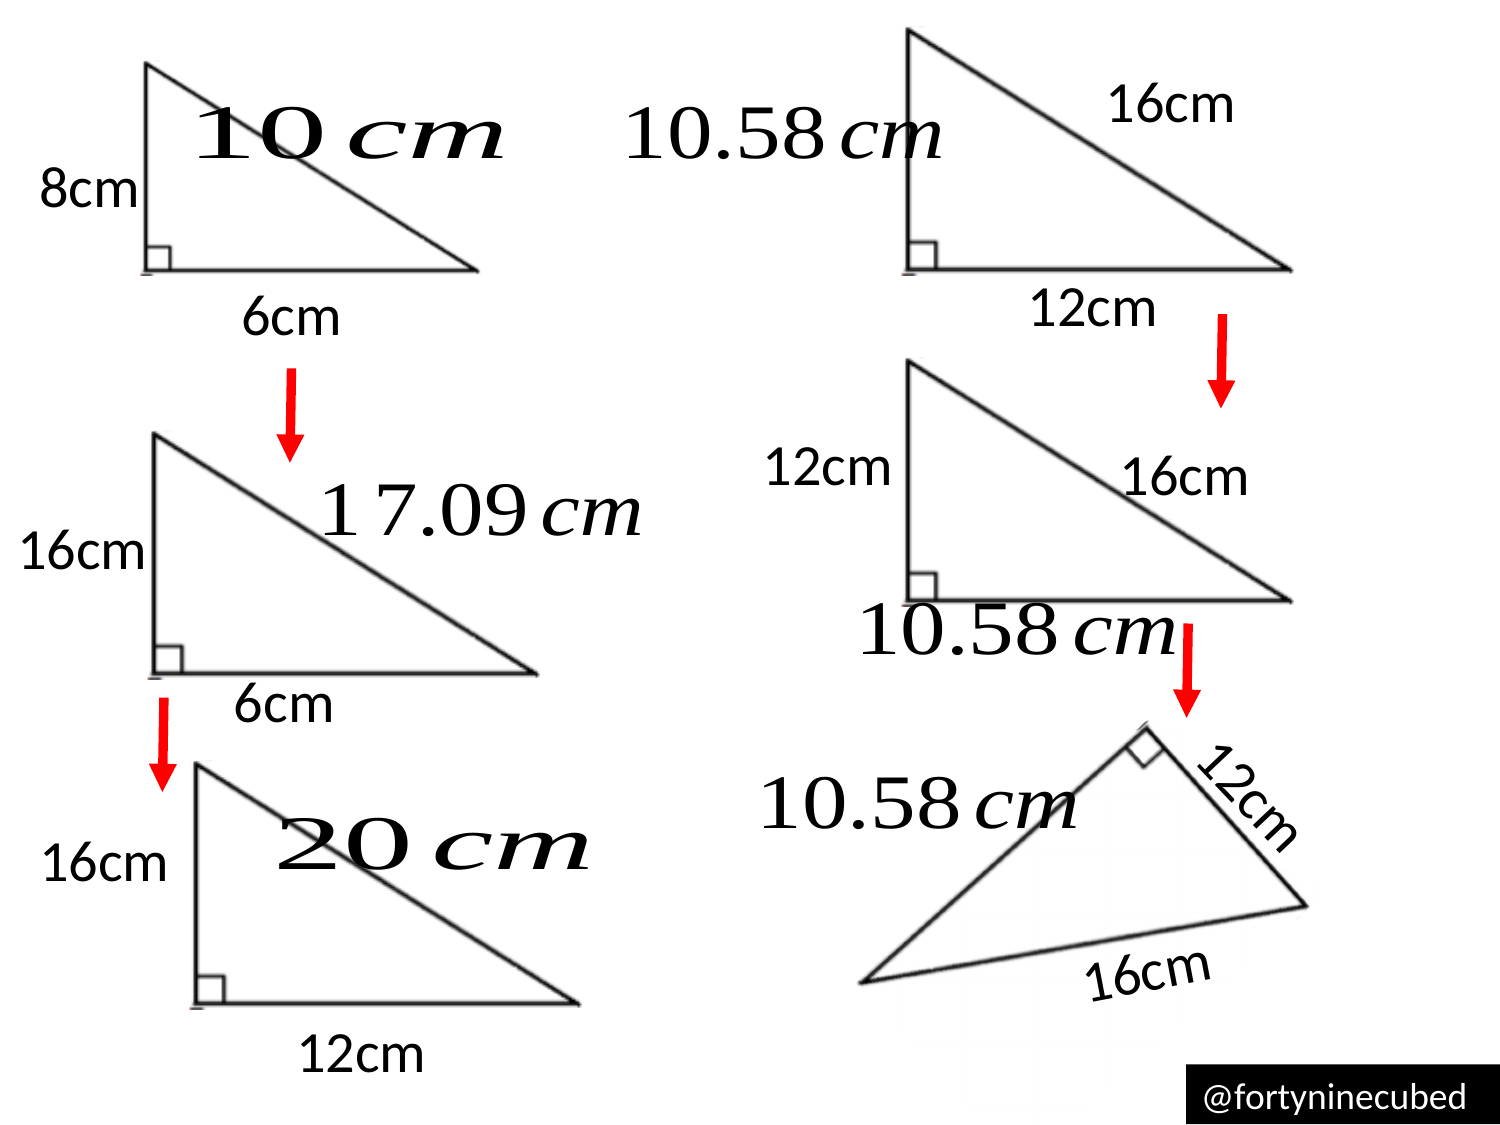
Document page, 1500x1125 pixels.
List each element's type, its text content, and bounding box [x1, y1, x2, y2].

text_box 12cm [1012, 276, 1213, 346]
text_box 8cm [24, 142, 125, 227]
picture [172, 760, 584, 1010]
picture [125, 60, 482, 276]
text_box @fortyninecubed [1186, 1064, 1500, 1125]
picture [855, 709, 1306, 1125]
text_box 12cm [1168, 705, 1368, 910]
text_box 16cm [2, 503, 130, 589]
text_box 6cm [226, 276, 381, 355]
text_box 12cm [281, 1010, 482, 1092]
text_box 12cm [748, 419, 884, 505]
picture [884, 357, 1296, 607]
text_box 6cm [219, 680, 374, 742]
picture [1308, 899, 1319, 909]
picture [884, 26, 1296, 276]
text_box 16cm [24, 815, 172, 901]
picture [130, 430, 542, 680]
